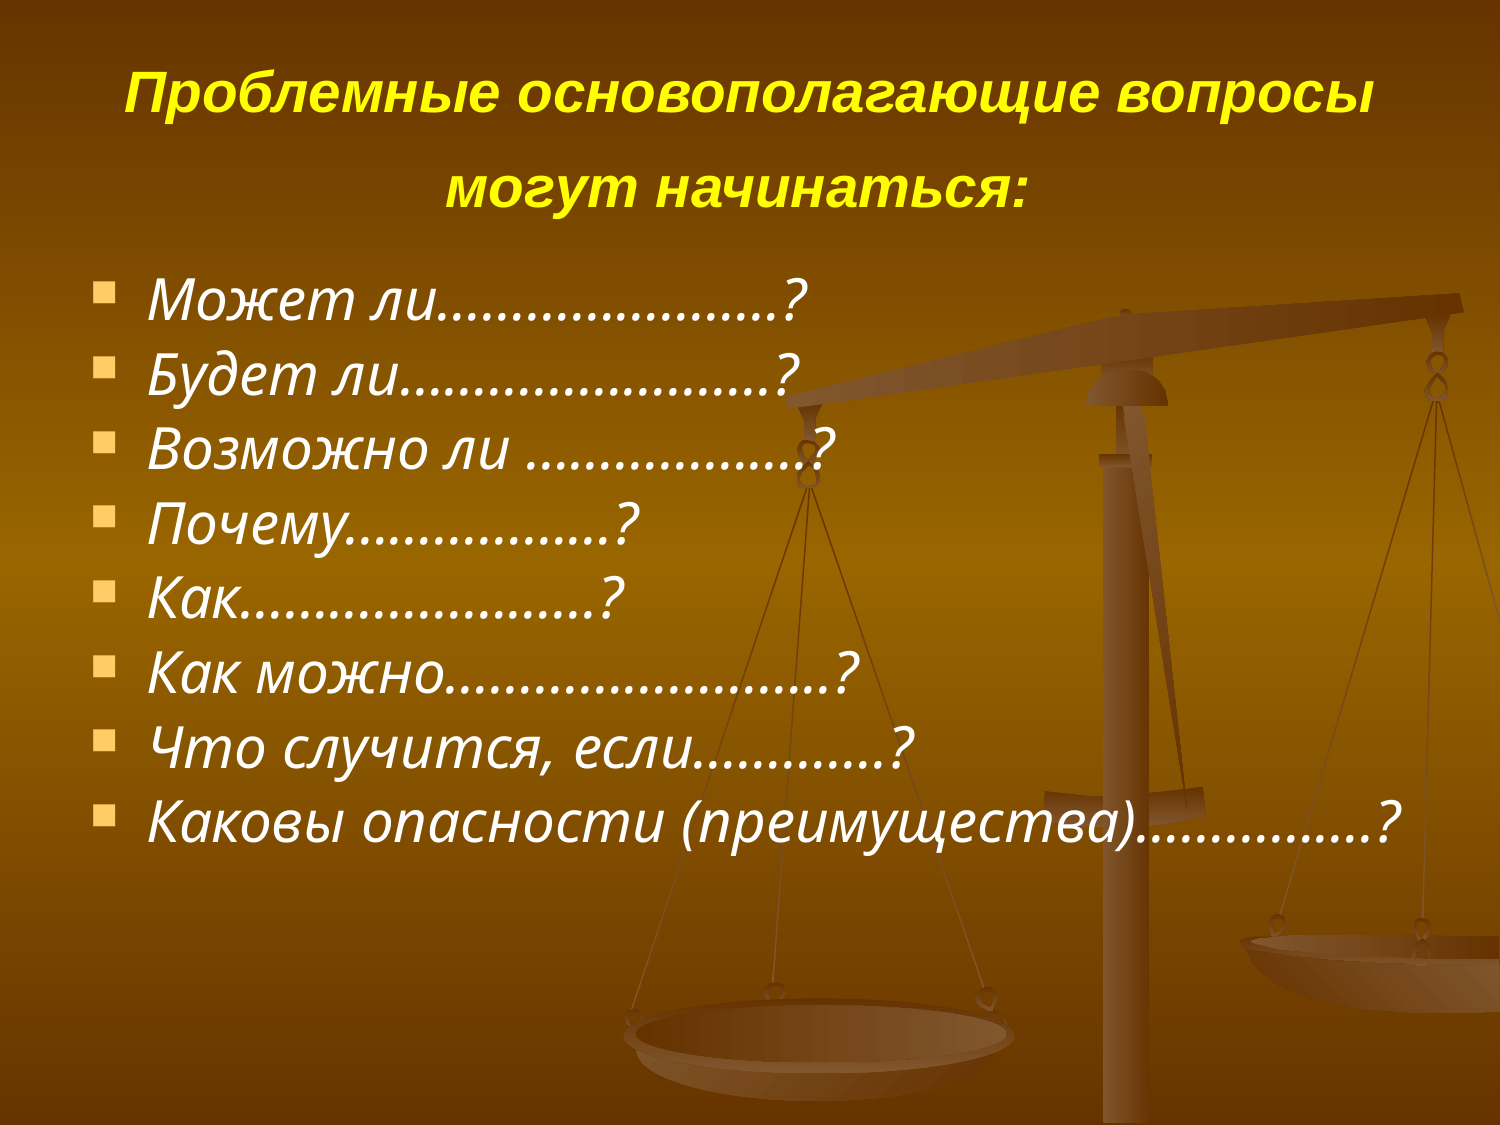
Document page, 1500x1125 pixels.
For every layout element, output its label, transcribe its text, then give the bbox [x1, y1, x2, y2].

title Проблемные основополагающие вопросы могут начинаться: [75, 45, 1425, 234]
list Может ли……………..……? Будет ли………………..…..? Возможно ли ……………….? Почему………………? Как…………………...? Как можно……………………..? Что случится, если………….? Каковы опасности (преимущества)…………….? [75, 262, 1425, 1006]
